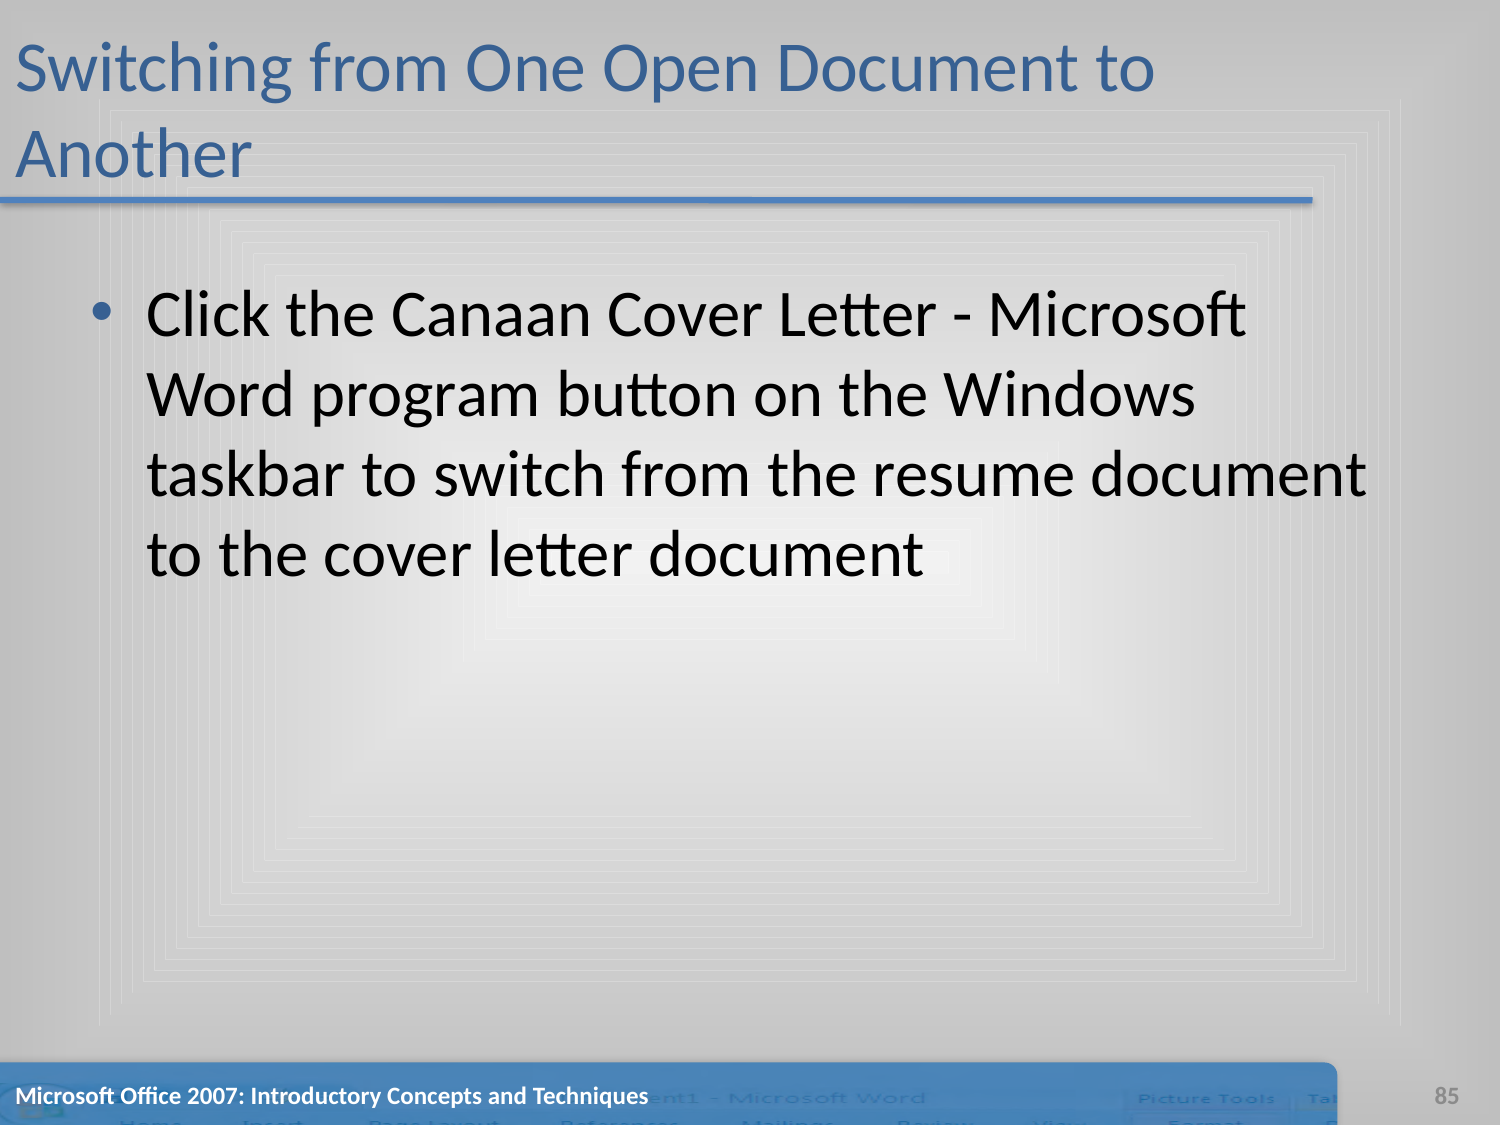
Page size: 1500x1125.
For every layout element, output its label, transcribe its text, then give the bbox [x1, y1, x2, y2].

footer Microsoft Office 2007: Introductory Concepts and Techniques [0, 1065, 1300, 1125]
list Click the Canaan Cover Letter - Microsoft Word program button on the Windows taskbar to switch from the resume document to the cover letter document [75, 262, 1425, 1005]
title Switching from One Open Document to Another [0, 12, 1425, 200]
slide_number 85 [1387, 1065, 1475, 1125]
picture [0, 1062, 1338, 1125]
